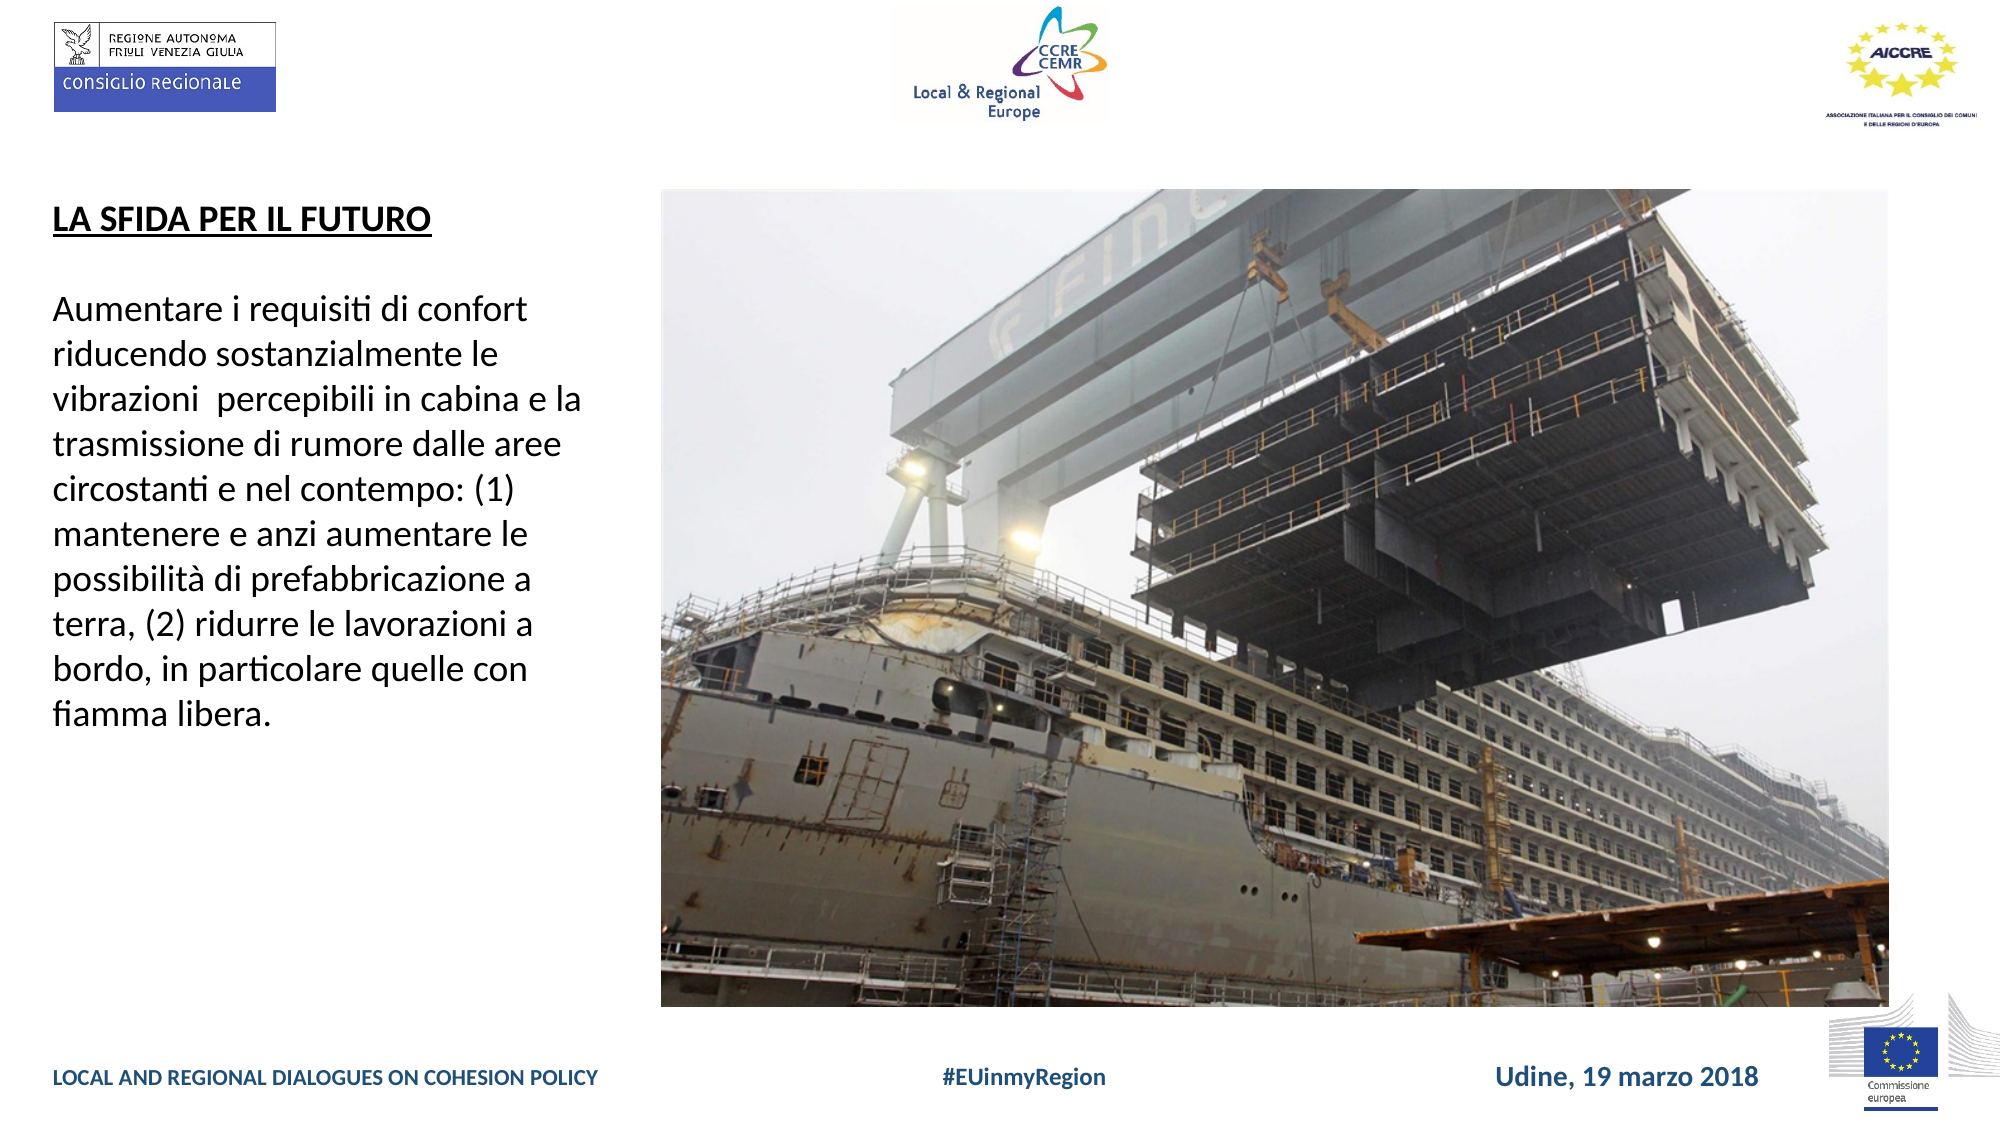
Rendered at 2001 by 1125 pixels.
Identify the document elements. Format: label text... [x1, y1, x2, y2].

picture [661, 189, 2000, 1111]
text_box LA SFIDA PER IL FUTURO Aumentare i requisiti di confort riducendo sostanzialmente le vibrazioni percepibili in cabina e la trasmissione di rumore dalle aree circostanti e nel contempo: (1) mantenere e anzi aumentare le possibilità di prefabbricazione a terra, (2) ridurre le lavorazioni a bordo, in particolare quelle con fiamma libera. [37, 186, 632, 742]
picture [1825, 13, 1979, 132]
picture [891, 4, 1109, 123]
picture [54, 22, 276, 112]
